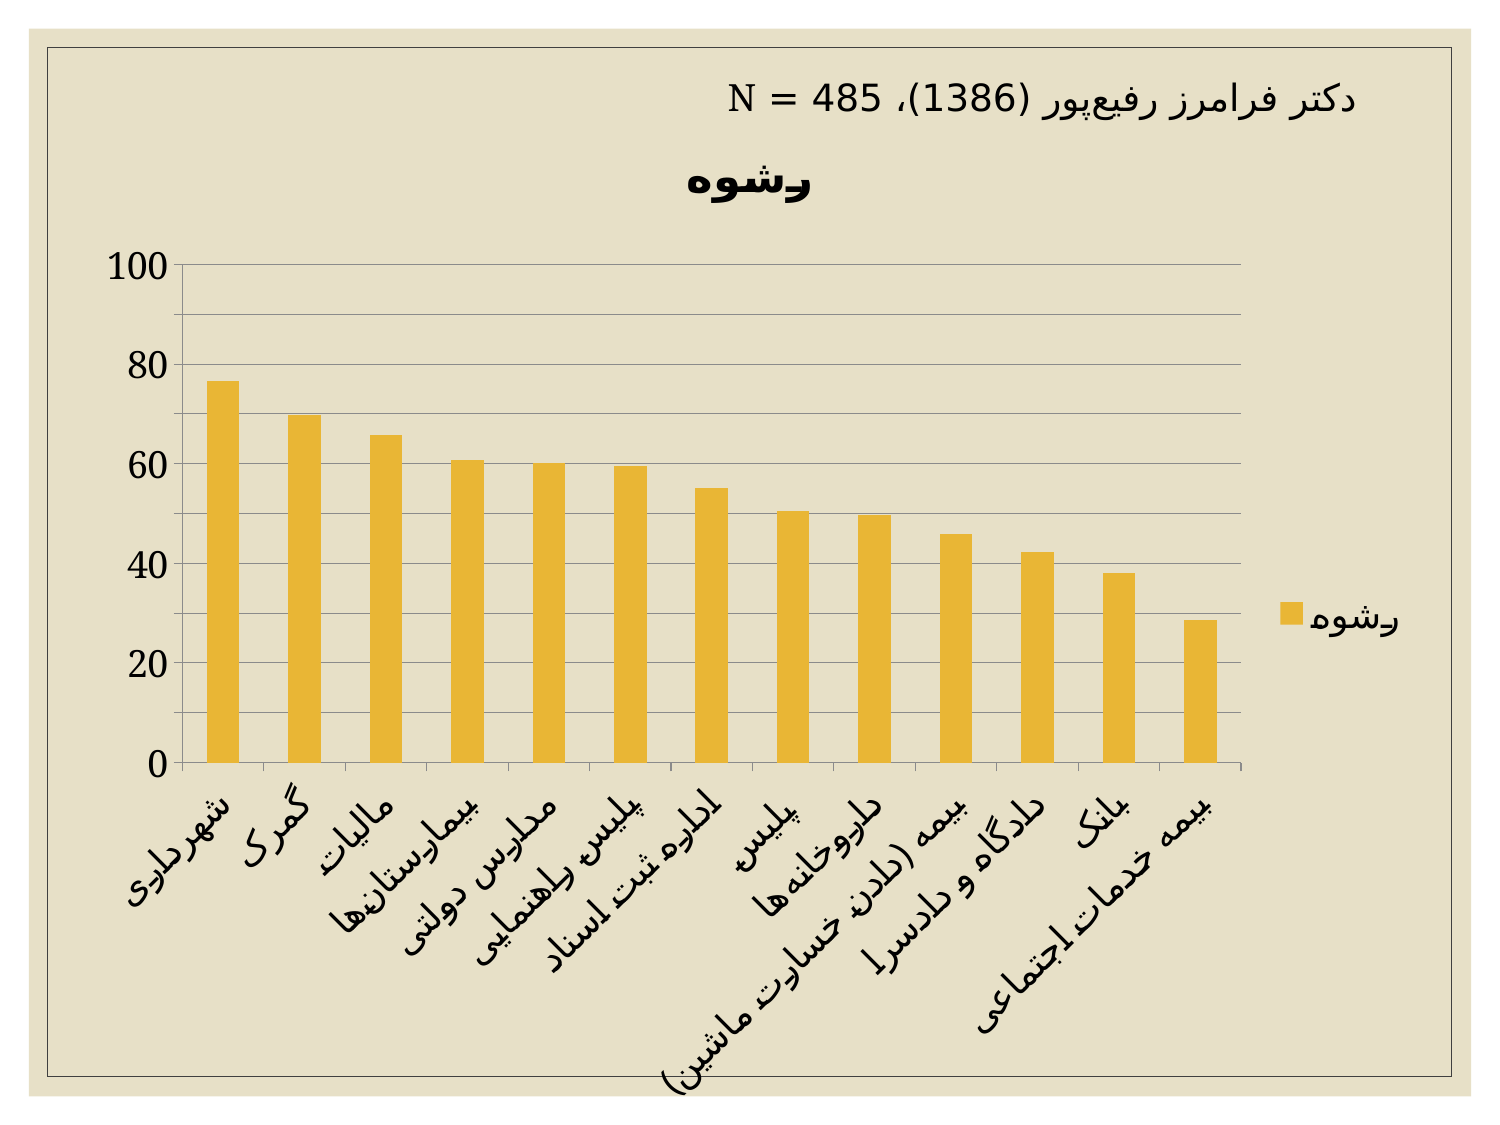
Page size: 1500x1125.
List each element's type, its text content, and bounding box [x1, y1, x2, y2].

chart [74, 101, 1425, 1125]
text_box دکتر فرامرز رفیع‌پور (1386)، 485 = N [710, 66, 1372, 98]
